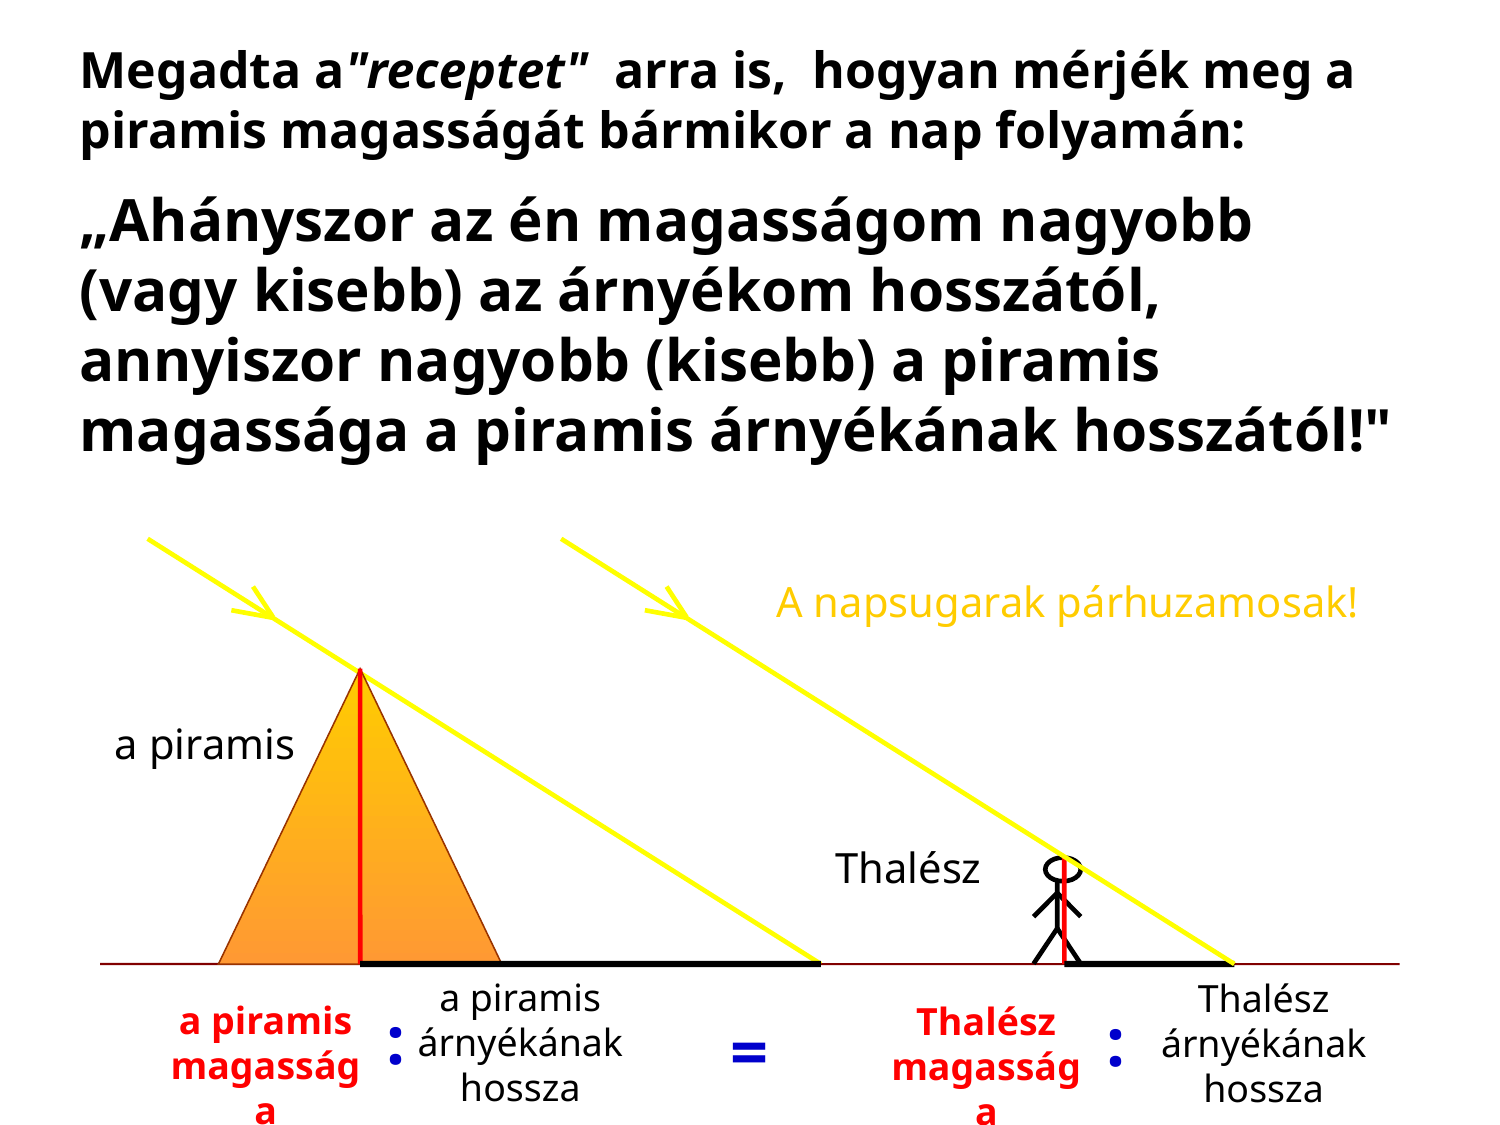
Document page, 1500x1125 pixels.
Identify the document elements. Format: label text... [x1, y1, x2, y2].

text_box a piramis magassága [147, 989, 384, 1125]
text_box [218, 668, 360, 965]
text_box [361, 670, 502, 964]
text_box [231, 588, 273, 622]
text_box Megadta a"receptet" arra is, hogyan mérjék meg a piramis magasságát bármikor a nap folyamán: „Ahányszor az én magasságom nagyobb (vagy kisebb) az árnyékom hosszától, annyiszor nagyobb (kisebb) a piramis magassága a piramis árnyékának hosszától!" [64, 31, 1430, 471]
text_box : [360, 990, 432, 1086]
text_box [1033, 857, 1081, 964]
text_box : [1080, 992, 1152, 1087]
text_box a piramis árnyékának hossza [395, 966, 646, 1116]
text_box a piramis [100, 710, 319, 775]
text_box Thalész árnyékának hossza [1127, 967, 1400, 1118]
text_box A napsugarak párhuzamosak! [761, 568, 1429, 633]
text_box Thalész [820, 834, 1022, 899]
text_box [645, 588, 686, 622]
text_box = [714, 1002, 786, 1098]
text_box Thalész magassága [868, 990, 1105, 1125]
